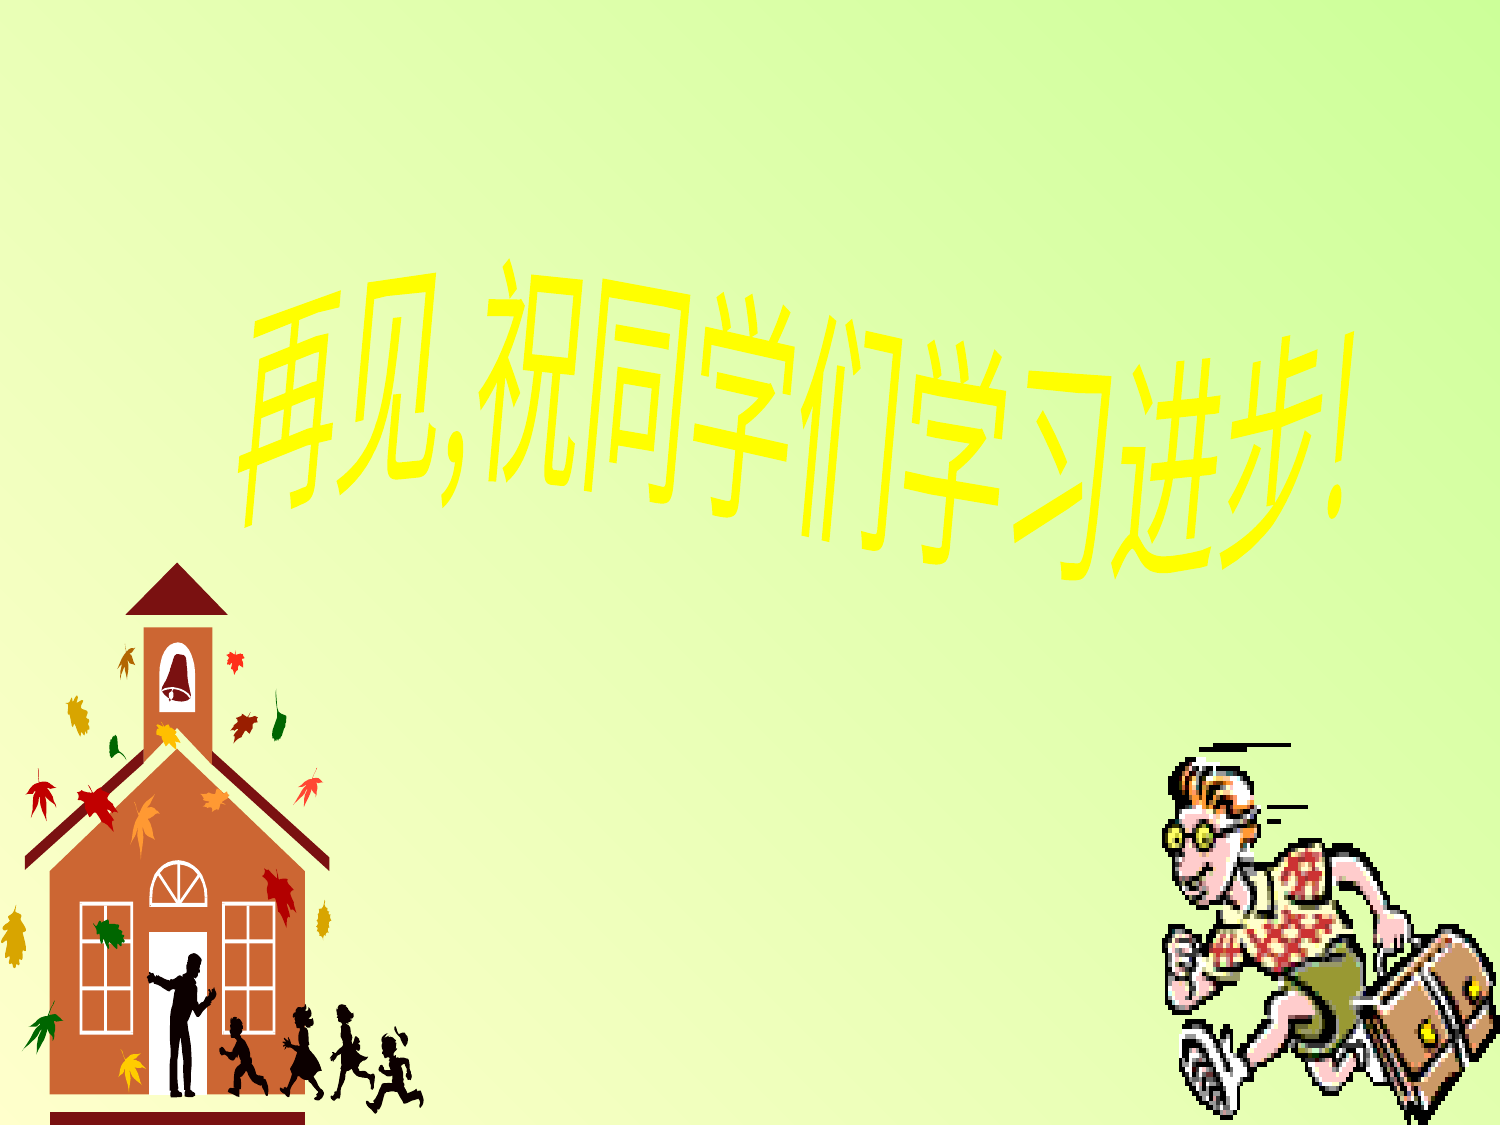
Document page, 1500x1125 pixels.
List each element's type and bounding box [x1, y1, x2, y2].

text_box [1162, 742, 1500, 1125]
text_box [0, 562, 426, 1125]
